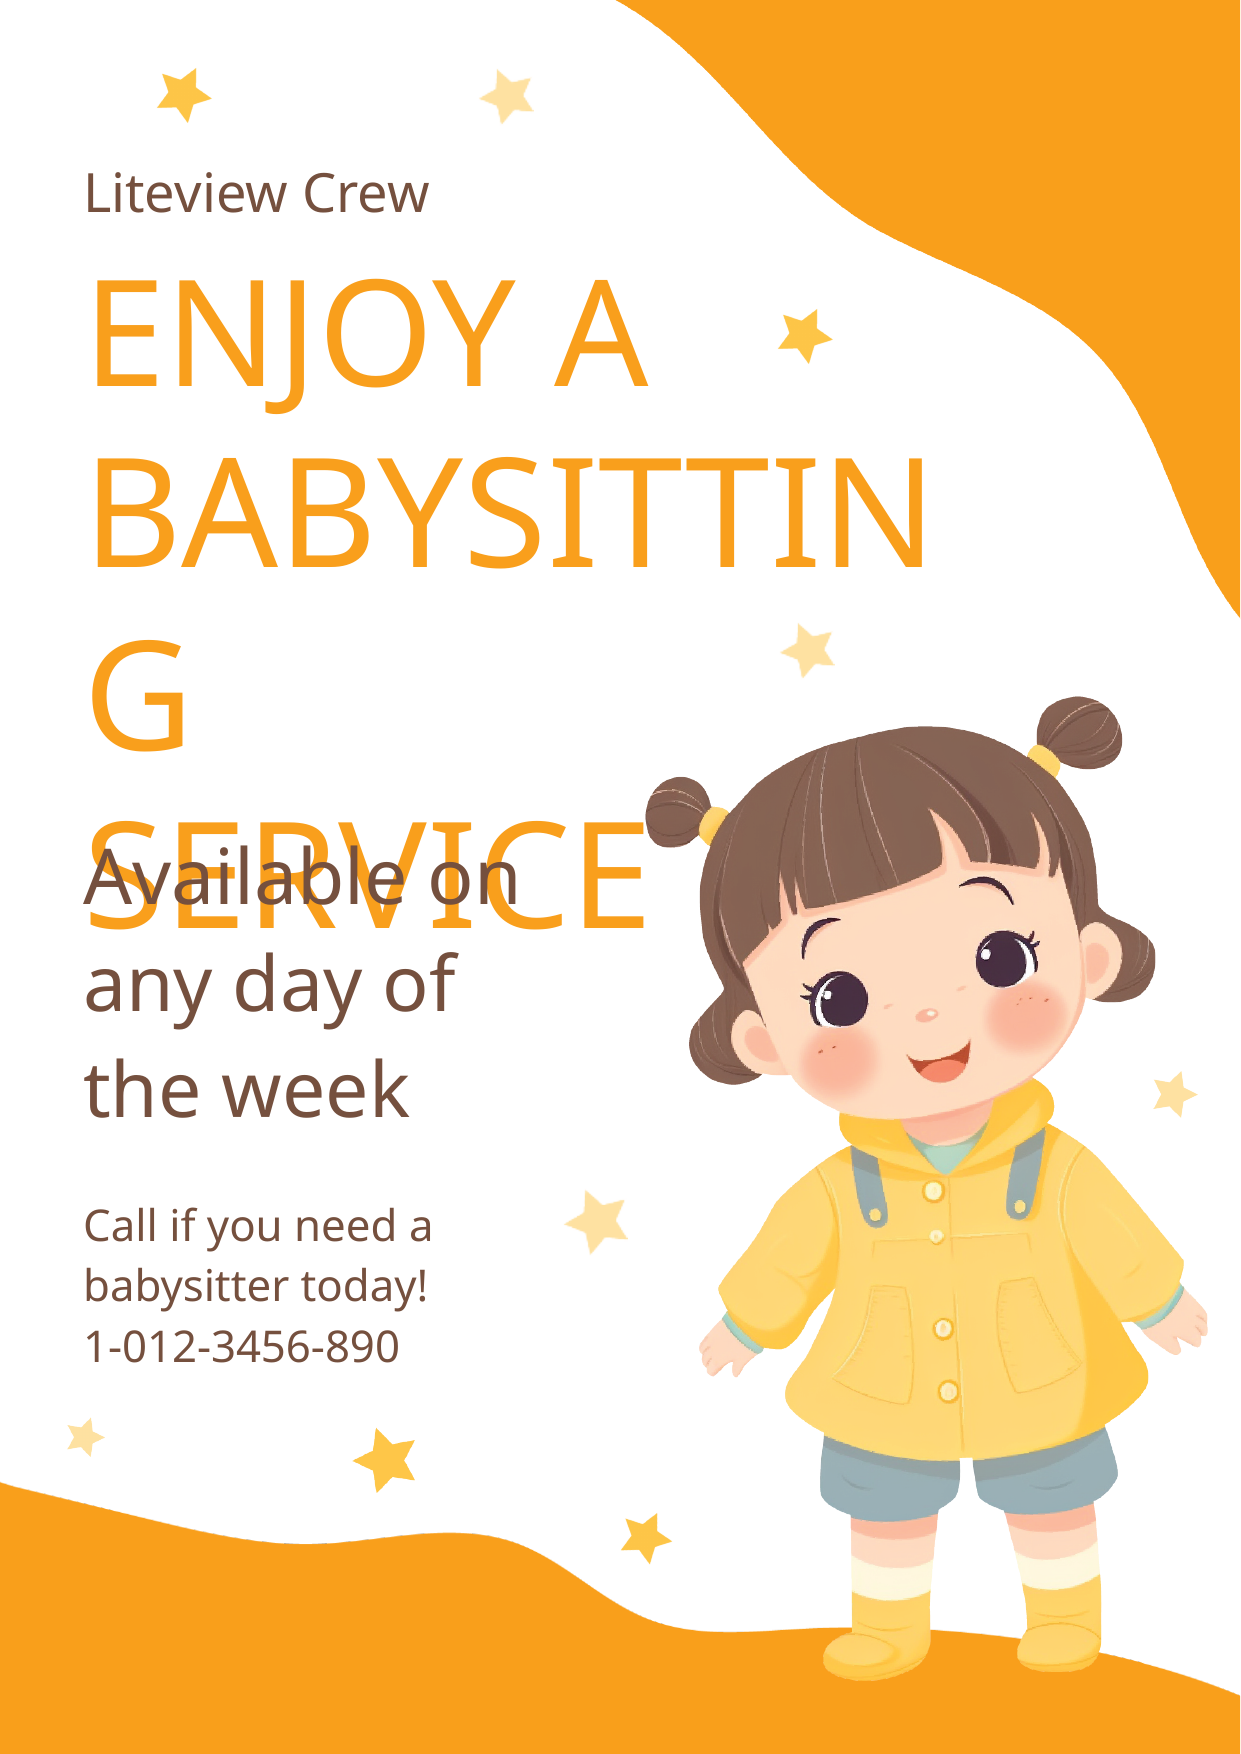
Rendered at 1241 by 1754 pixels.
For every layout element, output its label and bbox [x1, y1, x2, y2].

text_box [67, 53, 1198, 1567]
text_box [0, 0, 1241, 1754]
picture [644, 696, 1208, 1681]
